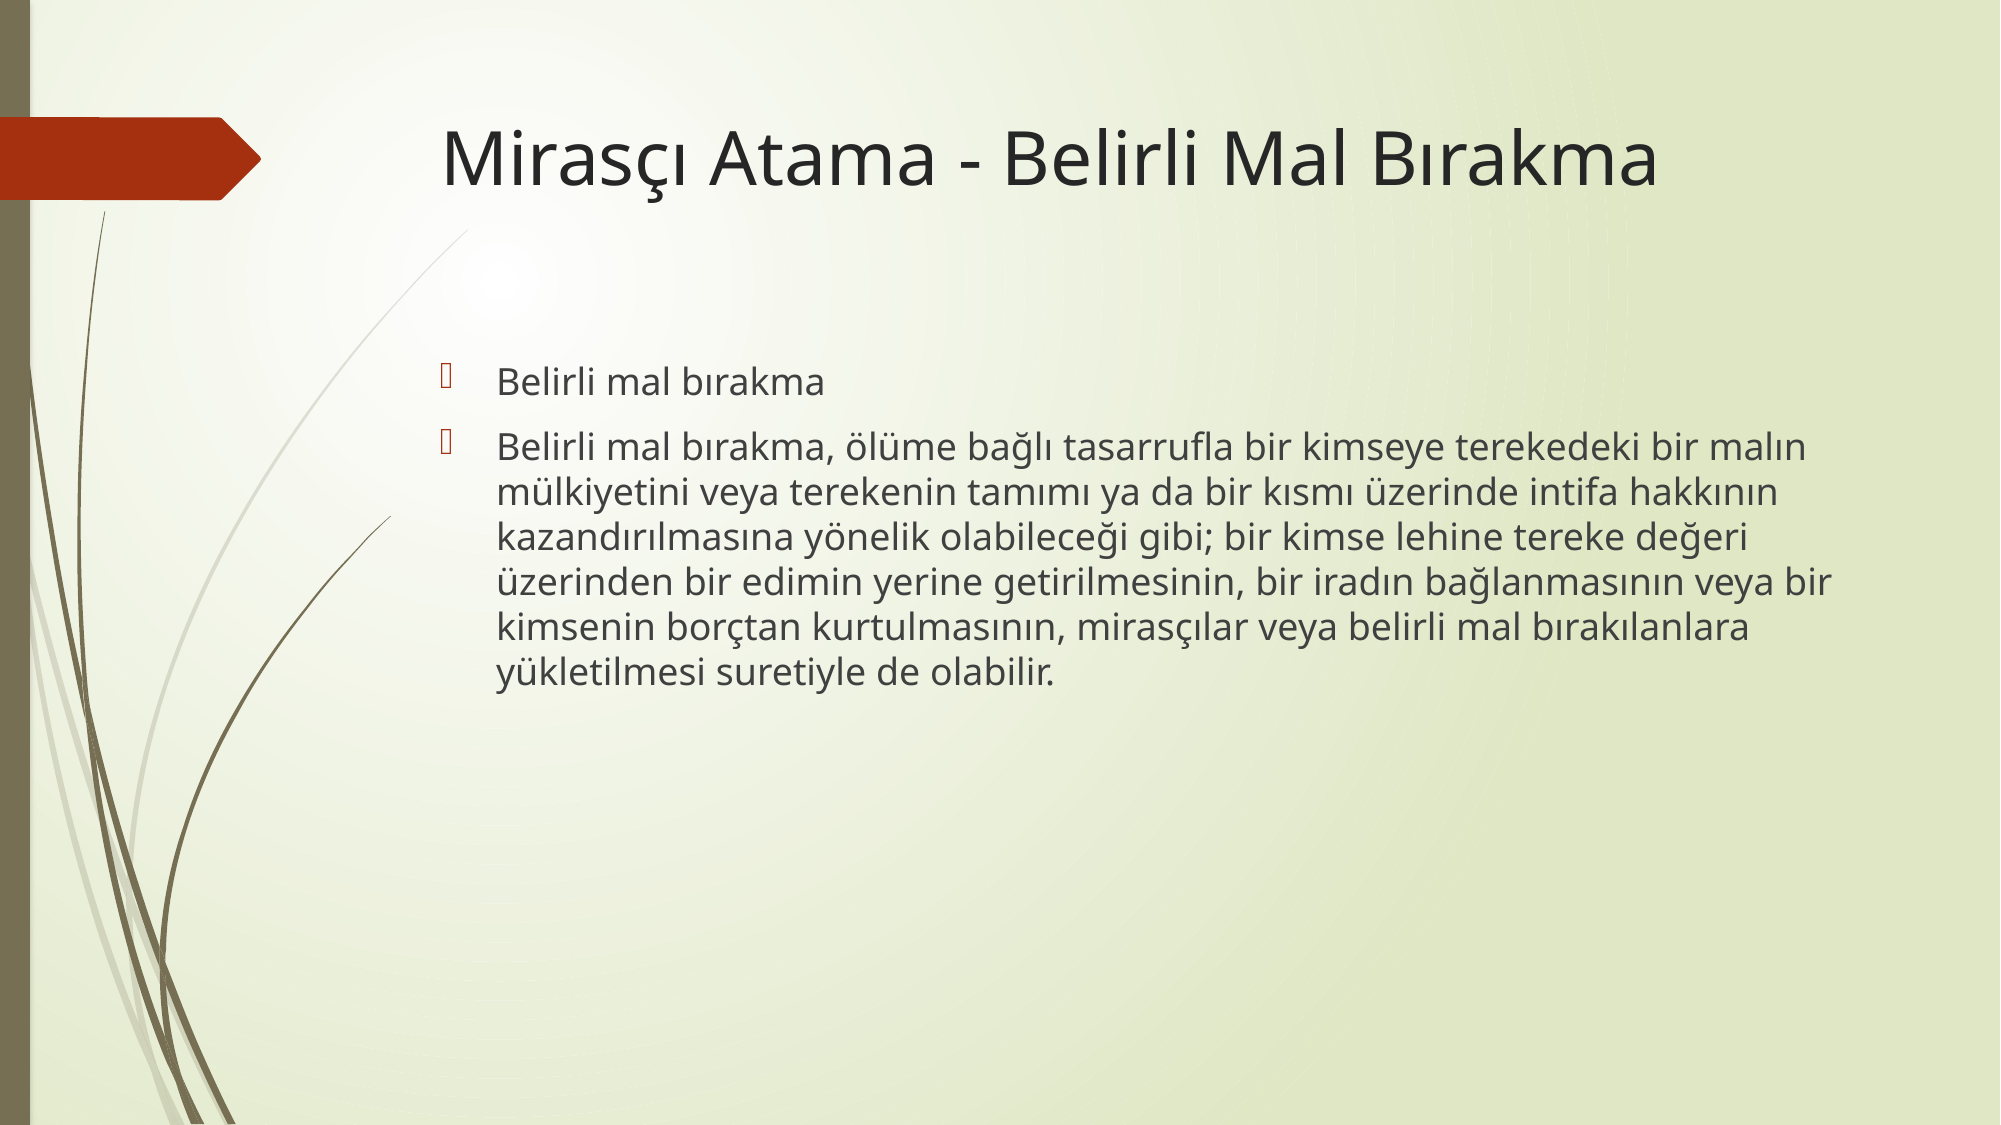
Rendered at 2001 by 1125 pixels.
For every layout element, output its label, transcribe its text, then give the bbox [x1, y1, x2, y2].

list Belirli mal bırakma Belirli mal bırakma, ölüme bağlı tasarrufla bir kimseye terekedeki bir malın mülkiyetini veya terekenin tamımı ya da bir kısmı üzerinde intifa hakkının kazandırılmasına yönelik olabileceği gibi; bir kimse lehine tereke değeri üzerinden bir edimin yerine getirilmesinin, bir iradın bağlanmasının veya bir kimsenin borçtan kurtulmasının, mirasçılar veya belirli mal bırakılanlara yükletilmesi suretiyle de olabilir. [424, 350, 1888, 970]
title Mirasçı Atama - Belirli Mal Bırakma [425, 102, 1888, 313]
